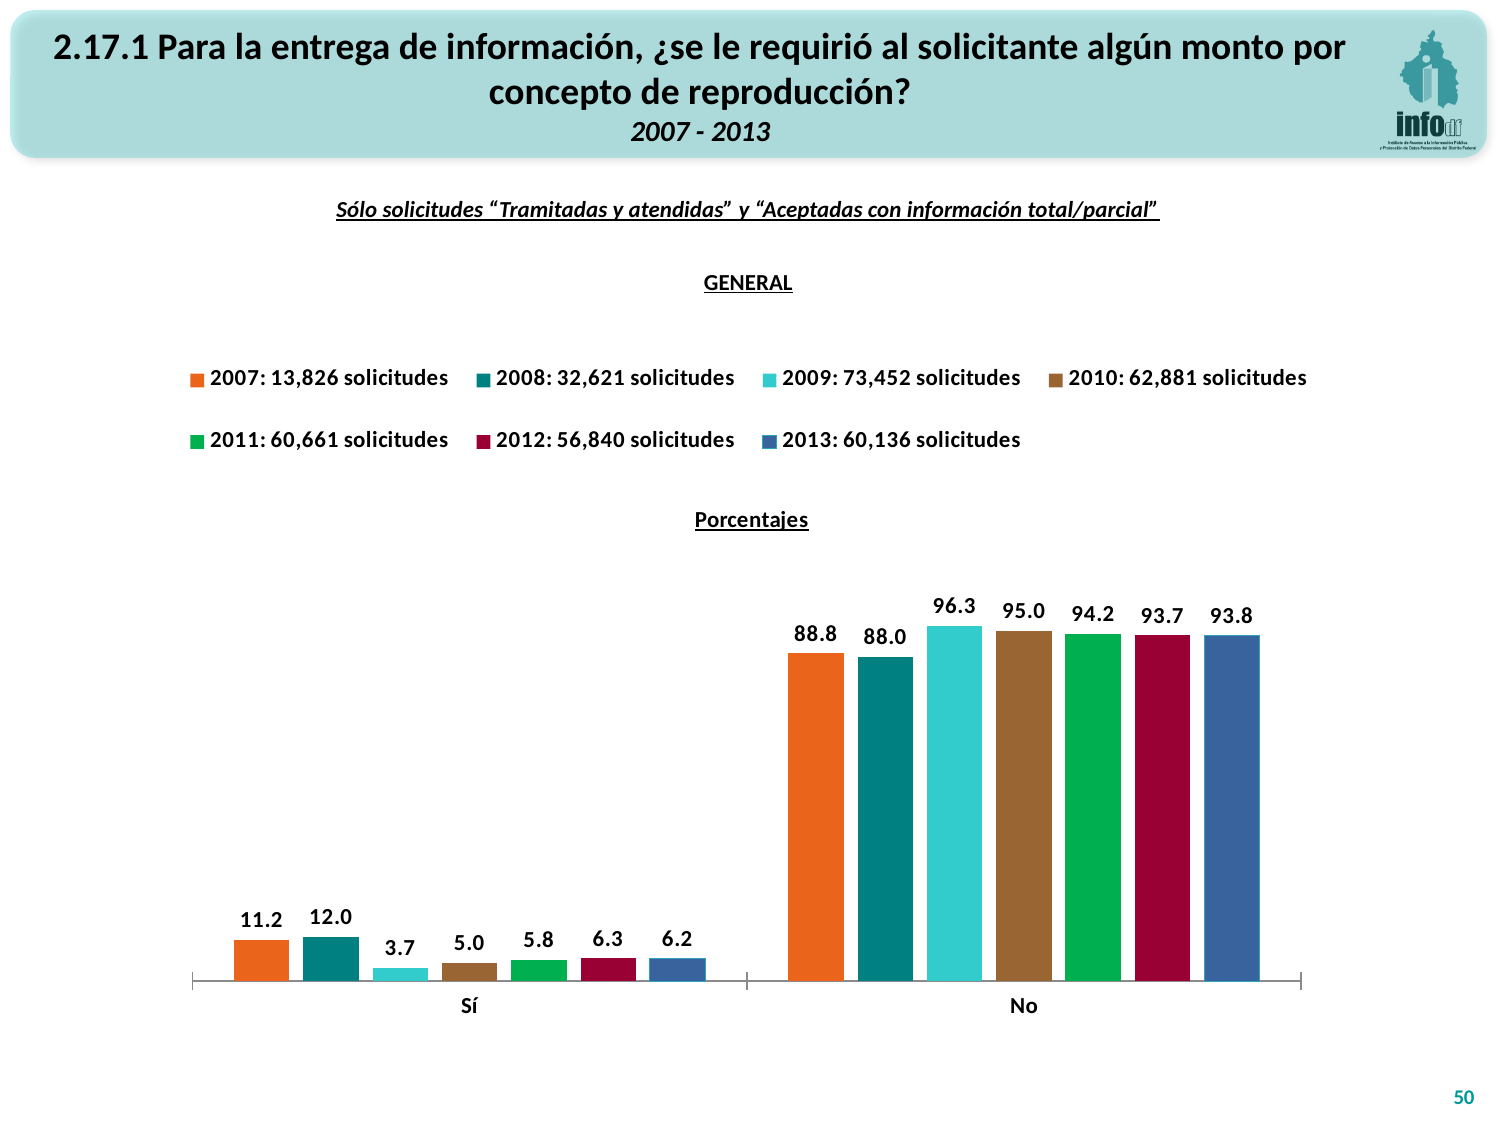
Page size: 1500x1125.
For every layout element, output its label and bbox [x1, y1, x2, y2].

chart [152, 316, 1341, 1067]
text_box [105, 187, 1392, 230]
slide_number [1429, 1056, 1490, 1117]
text_box [625, 259, 871, 303]
picture [1389, 28, 1480, 150]
text_box [12, 13, 1389, 156]
